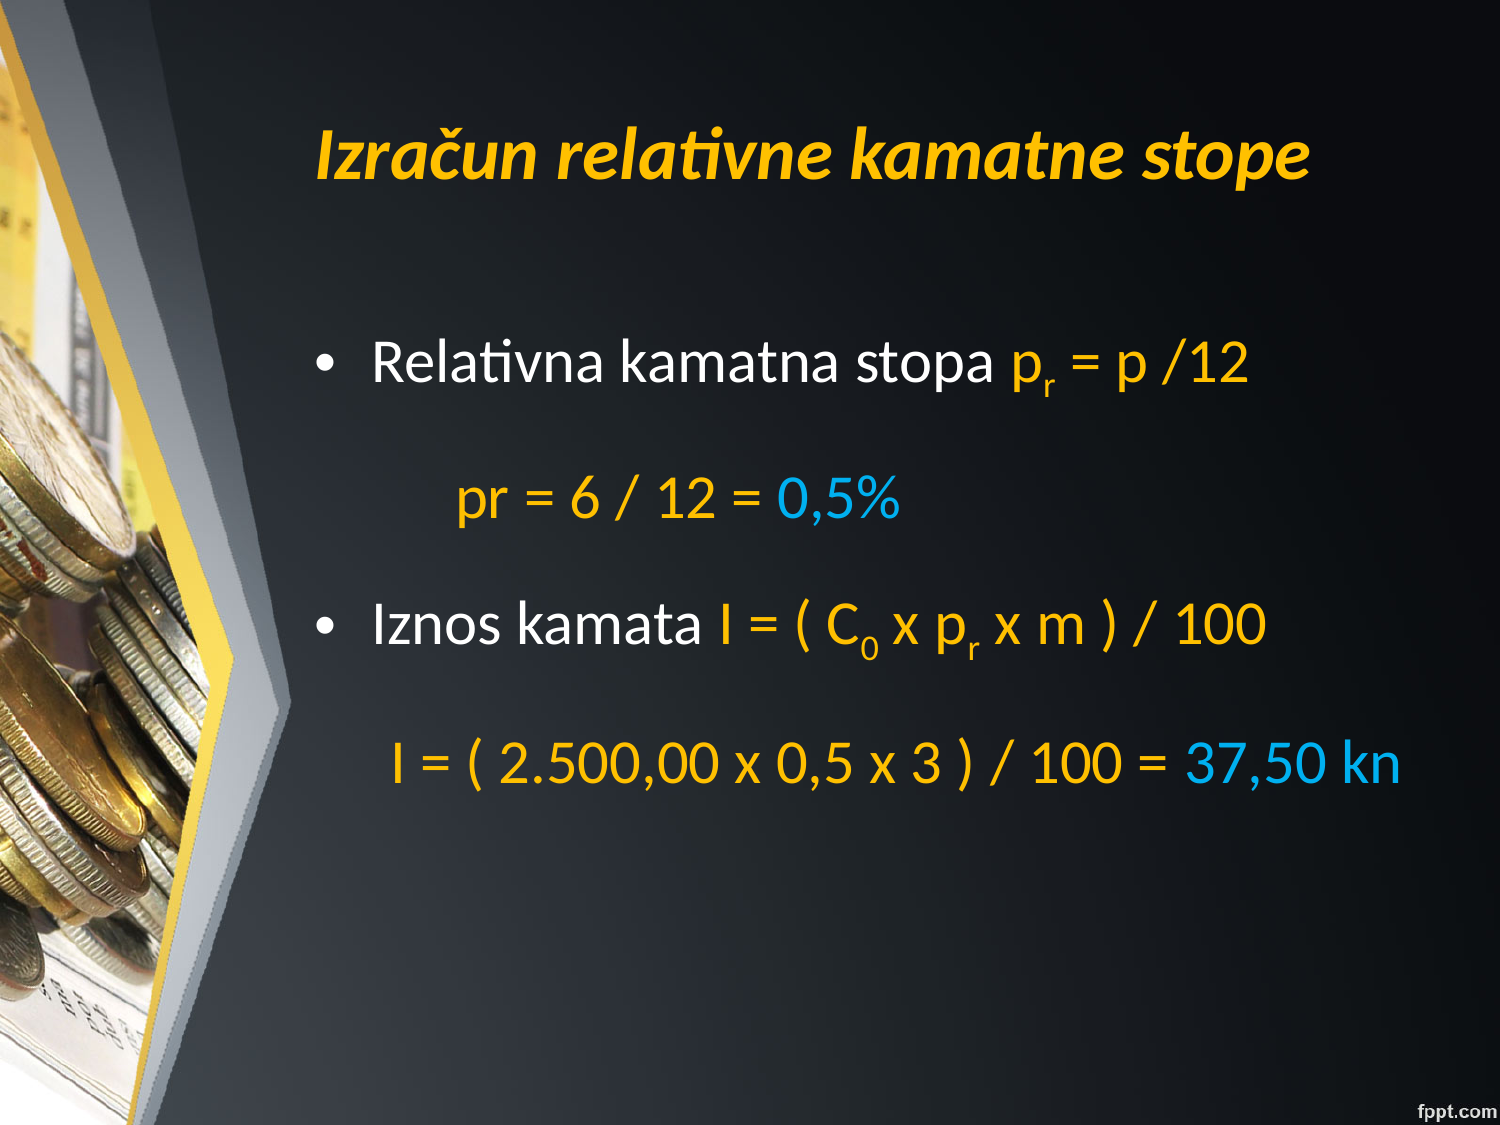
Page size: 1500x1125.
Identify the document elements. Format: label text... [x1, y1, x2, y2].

list Relativna kamatna stopa pr = p /12 pr = 6 / 12 = 0,5% Iznos kamata I = ( C0 x pr x m ) / 100 I = ( 2.500,00 x 0,5 x 3 ) / 100 = 37,50 kn [299, 311, 1427, 813]
picture [0, 0, 1500, 1125]
title Izračun relativne kamatne stope [299, 86, 1427, 212]
